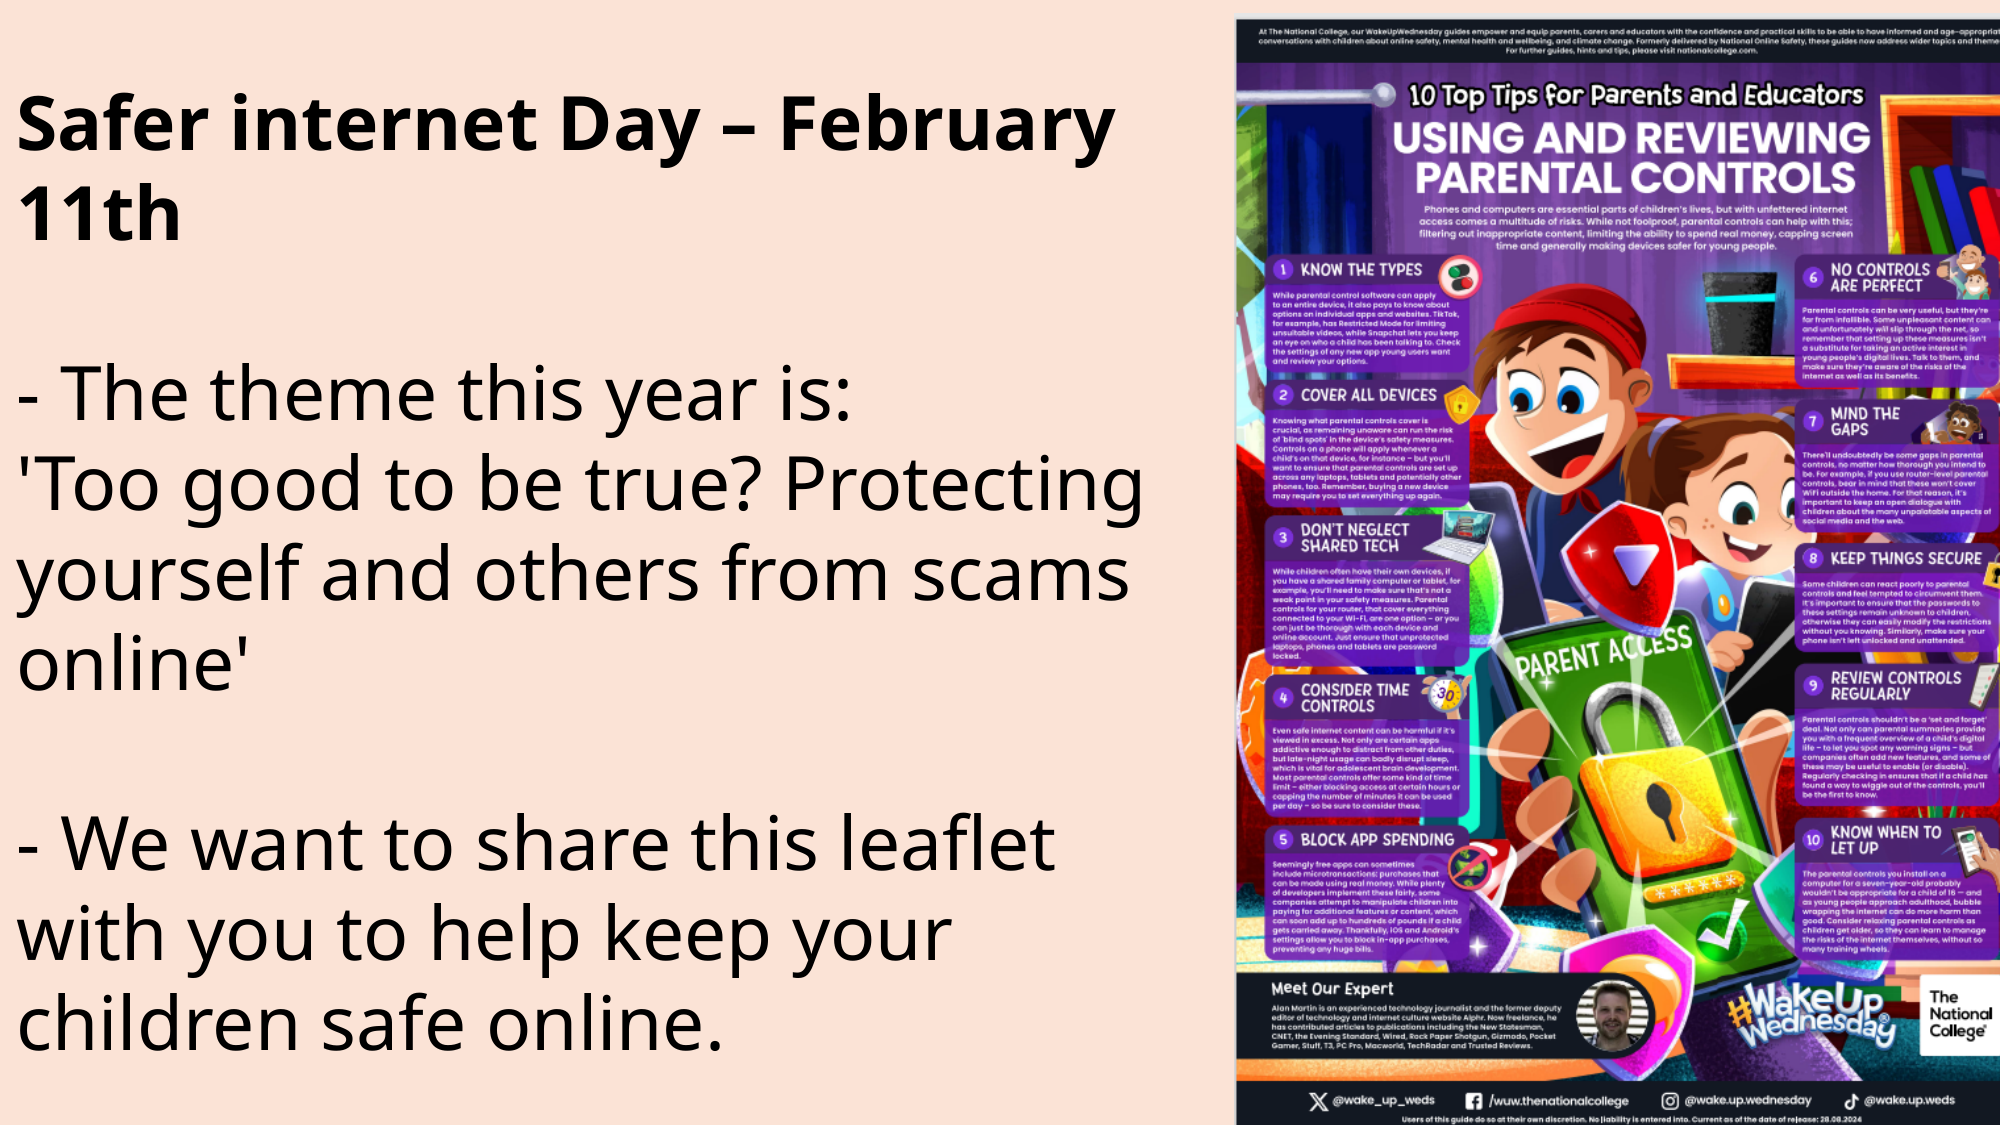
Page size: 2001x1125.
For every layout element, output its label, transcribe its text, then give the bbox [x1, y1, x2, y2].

picture [1234, 12, 2000, 1125]
text_box Safer internet Day – February 11th - The theme this year is: 'Too good to be true? Protecting yourself and others from scams online' - We want to share this leaflet with you to help keep your children safe online. [1, 67, 1234, 1125]
